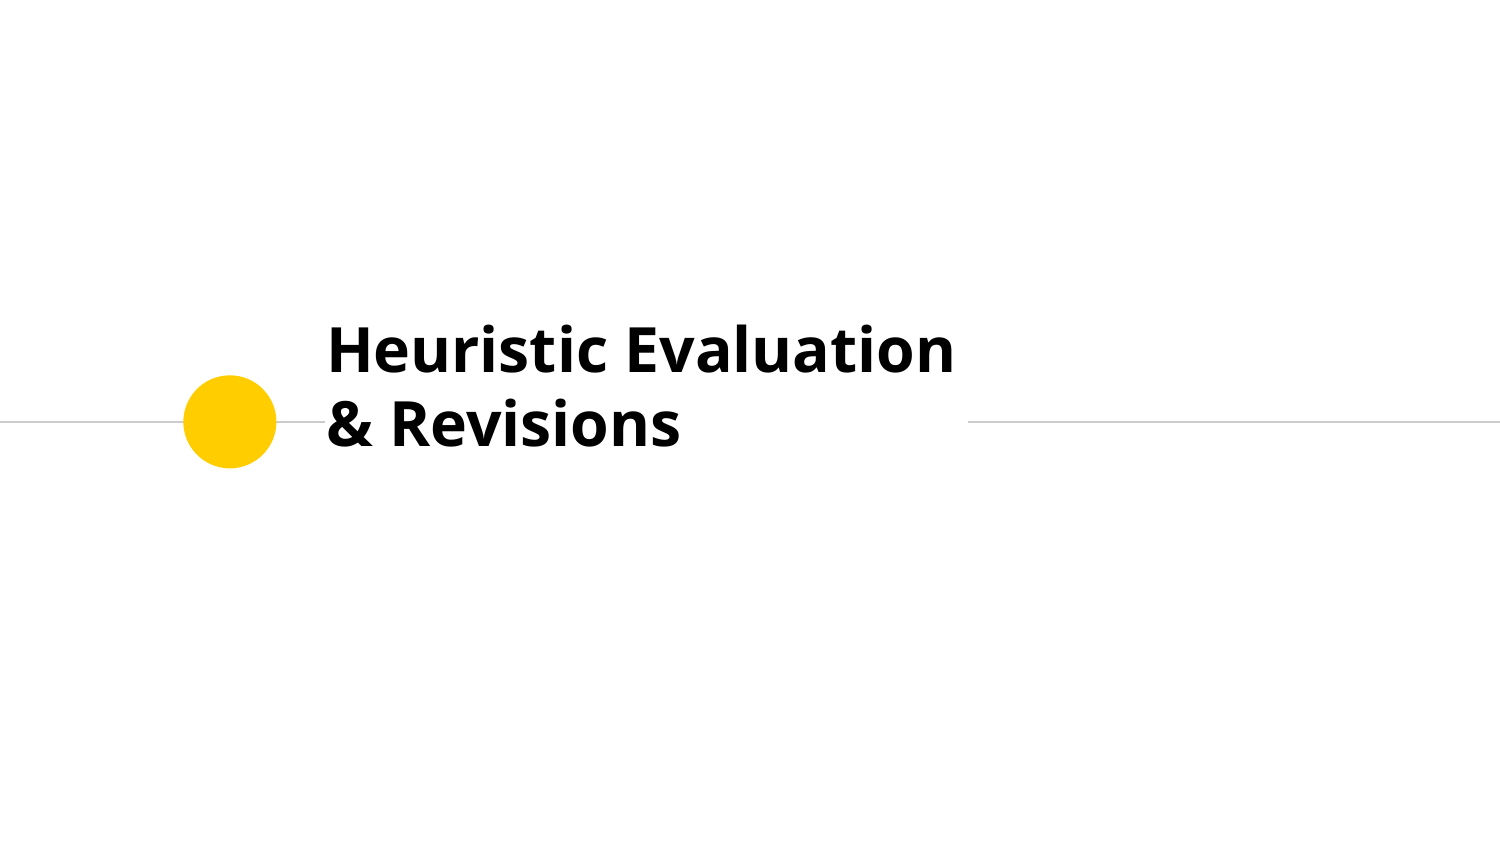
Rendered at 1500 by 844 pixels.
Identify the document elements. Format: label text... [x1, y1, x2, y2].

title Heuristic Evaluation & Revisions [311, 284, 1158, 475]
text_box [186, 375, 276, 468]
